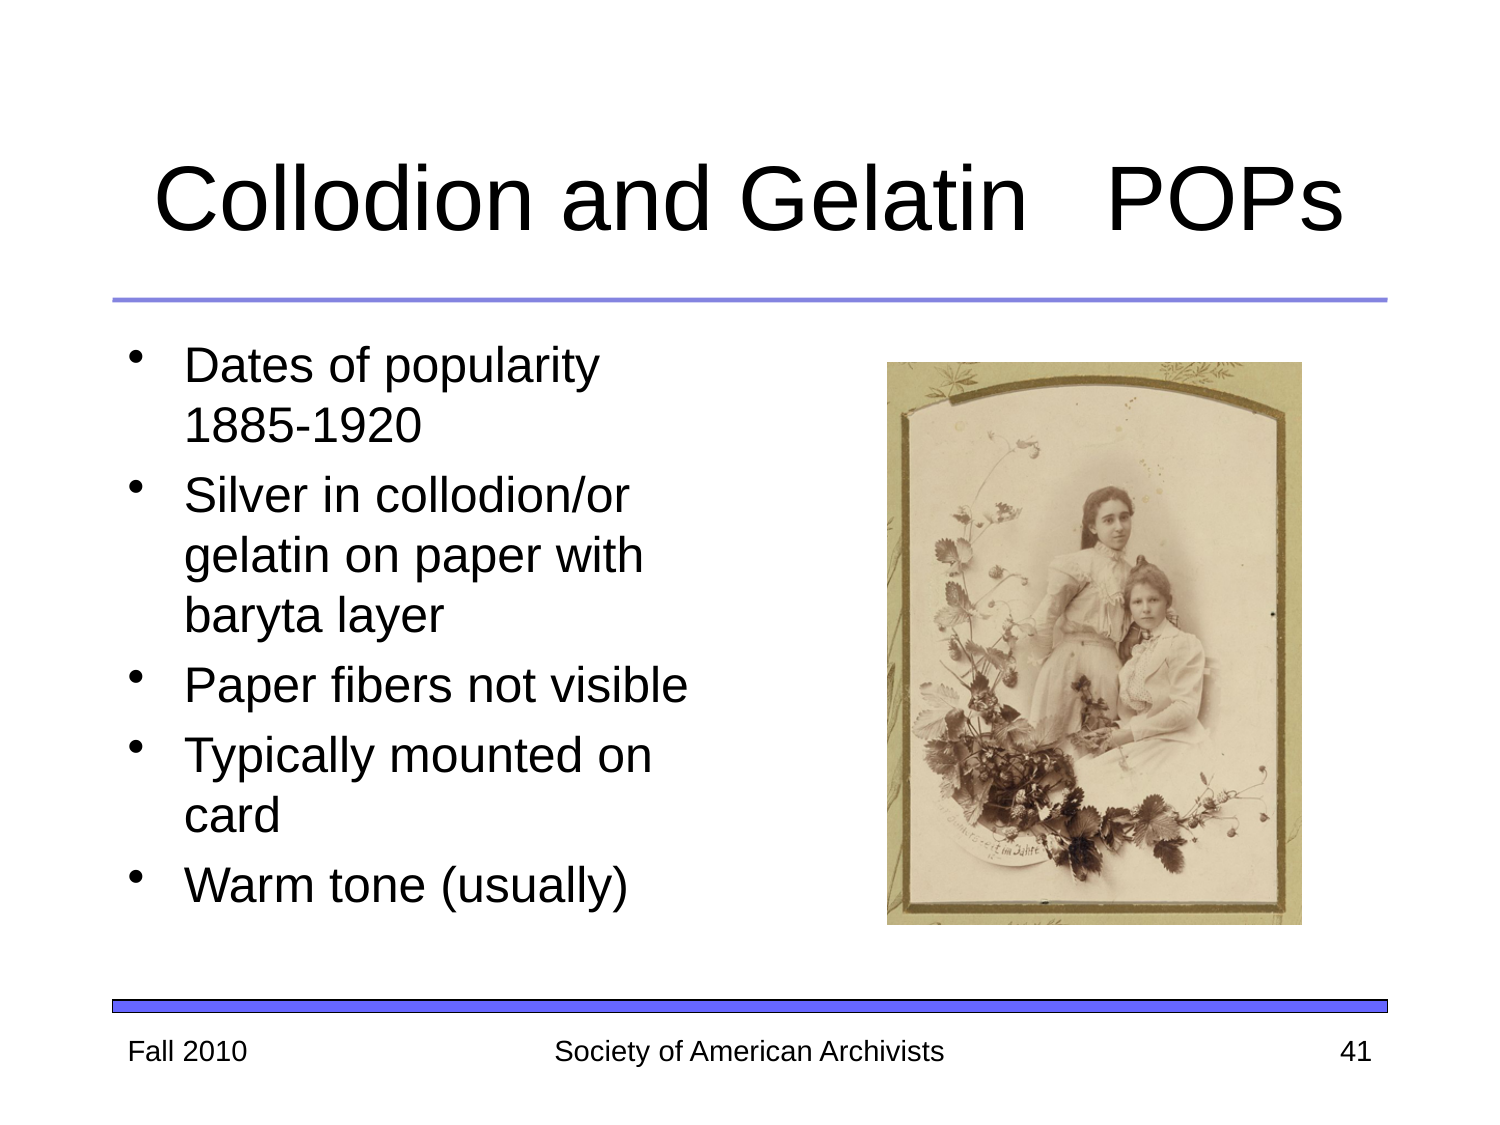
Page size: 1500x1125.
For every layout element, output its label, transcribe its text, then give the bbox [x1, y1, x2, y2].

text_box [887, 362, 1302, 926]
slide_number Fall 2010 [112, 1024, 426, 1101]
list Dates of popularity 1885-1920 Silver in collodion/or gelatin on paper with baryta layer Paper fibers not visible Typically mounted on card Warm tone (usually) [112, 324, 738, 1001]
title Collodion and Gelatin POPs [112, 99, 1388, 288]
footer Society of American Archivists [512, 1024, 988, 1101]
slide_number 41 [1074, 1024, 1388, 1101]
